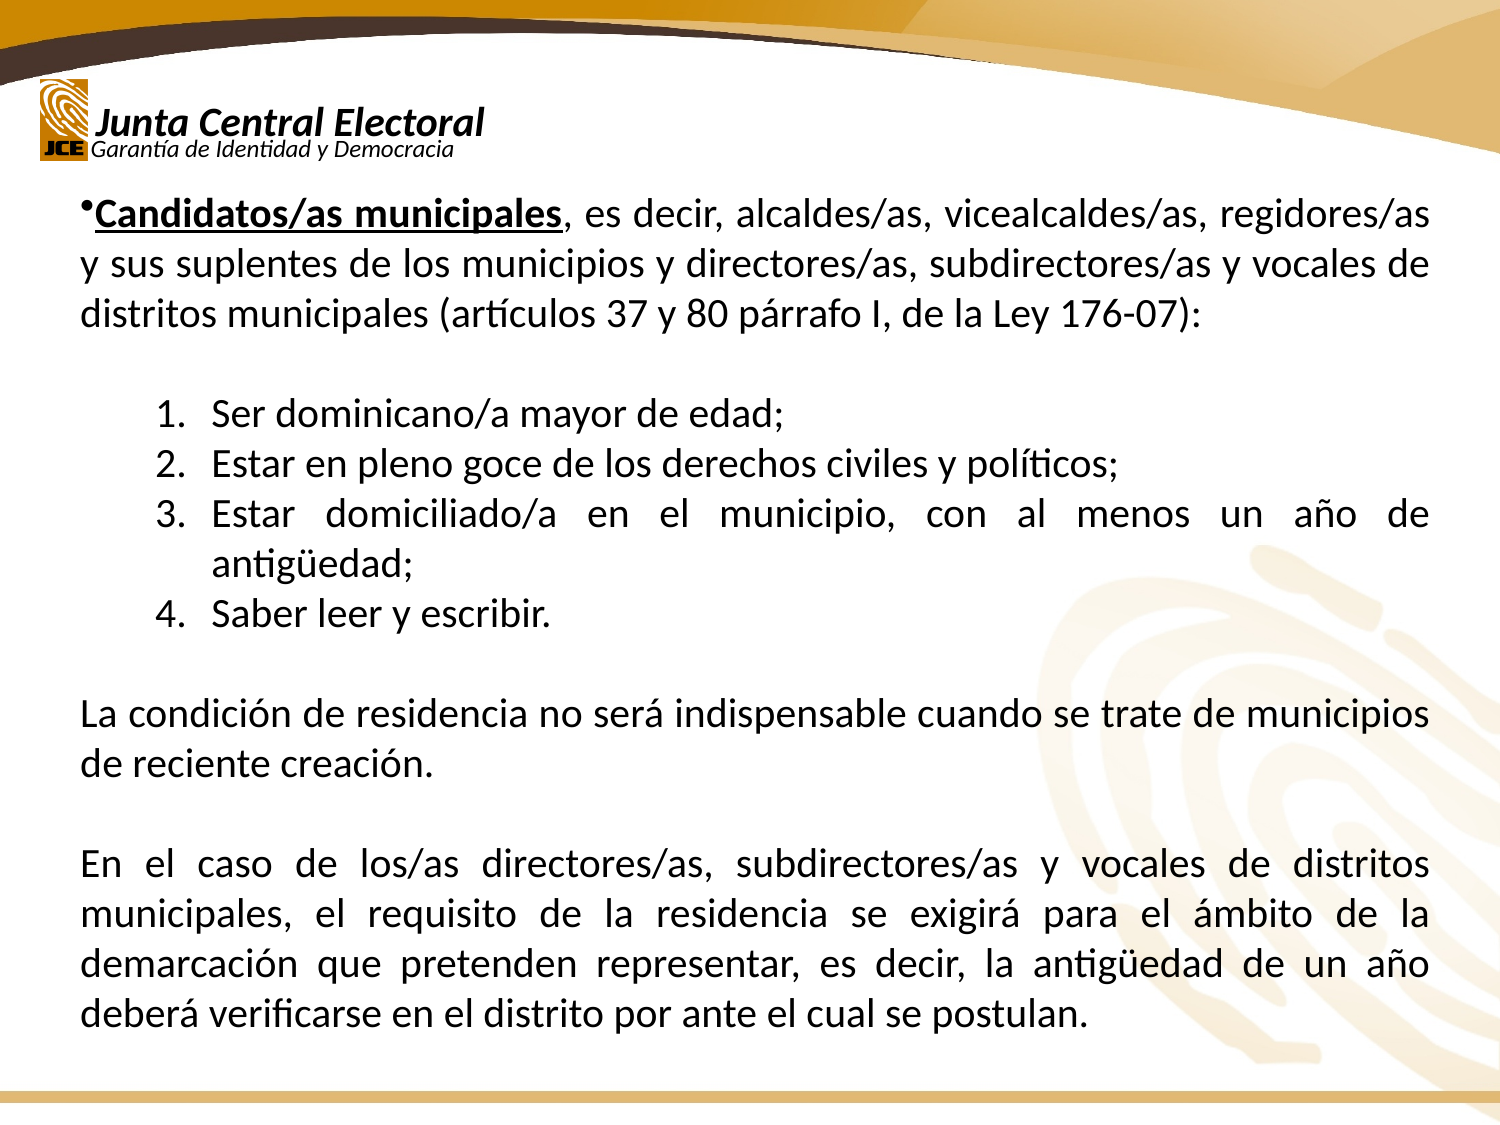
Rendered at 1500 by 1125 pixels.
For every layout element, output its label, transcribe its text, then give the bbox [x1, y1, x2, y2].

picture [0, 0, 1500, 1125]
text_box Candidatos/as municipales, es decir, alcaldes/as, vicealcaldes/as, regidores/as y sus suplentes de los municipios y directores/as, subdirectores/as y vocales de distritos municipales (artículos 37 y 80 párrafo I, de la Ley 176-07): Ser dominicano/a mayor de edad; Estar en pleno goce de los derechos civiles y políticos; Estar domiciliado/a en el municipio, con al menos un año de antigüedad; Saber leer y escribir. La condición de residencia no será indispensable cuando se trate de municipios de reciente creación. En el caso de los/as directores/as, subdirectores/as y vocales de distritos municipales, el requisito de la residencia se exigirá para el ámbito de la demarcación que pretenden representar, es decir, la antigüedad de un año deberá verificarse en el distrito por ante el cual se postulan. [65, 178, 1446, 1044]
